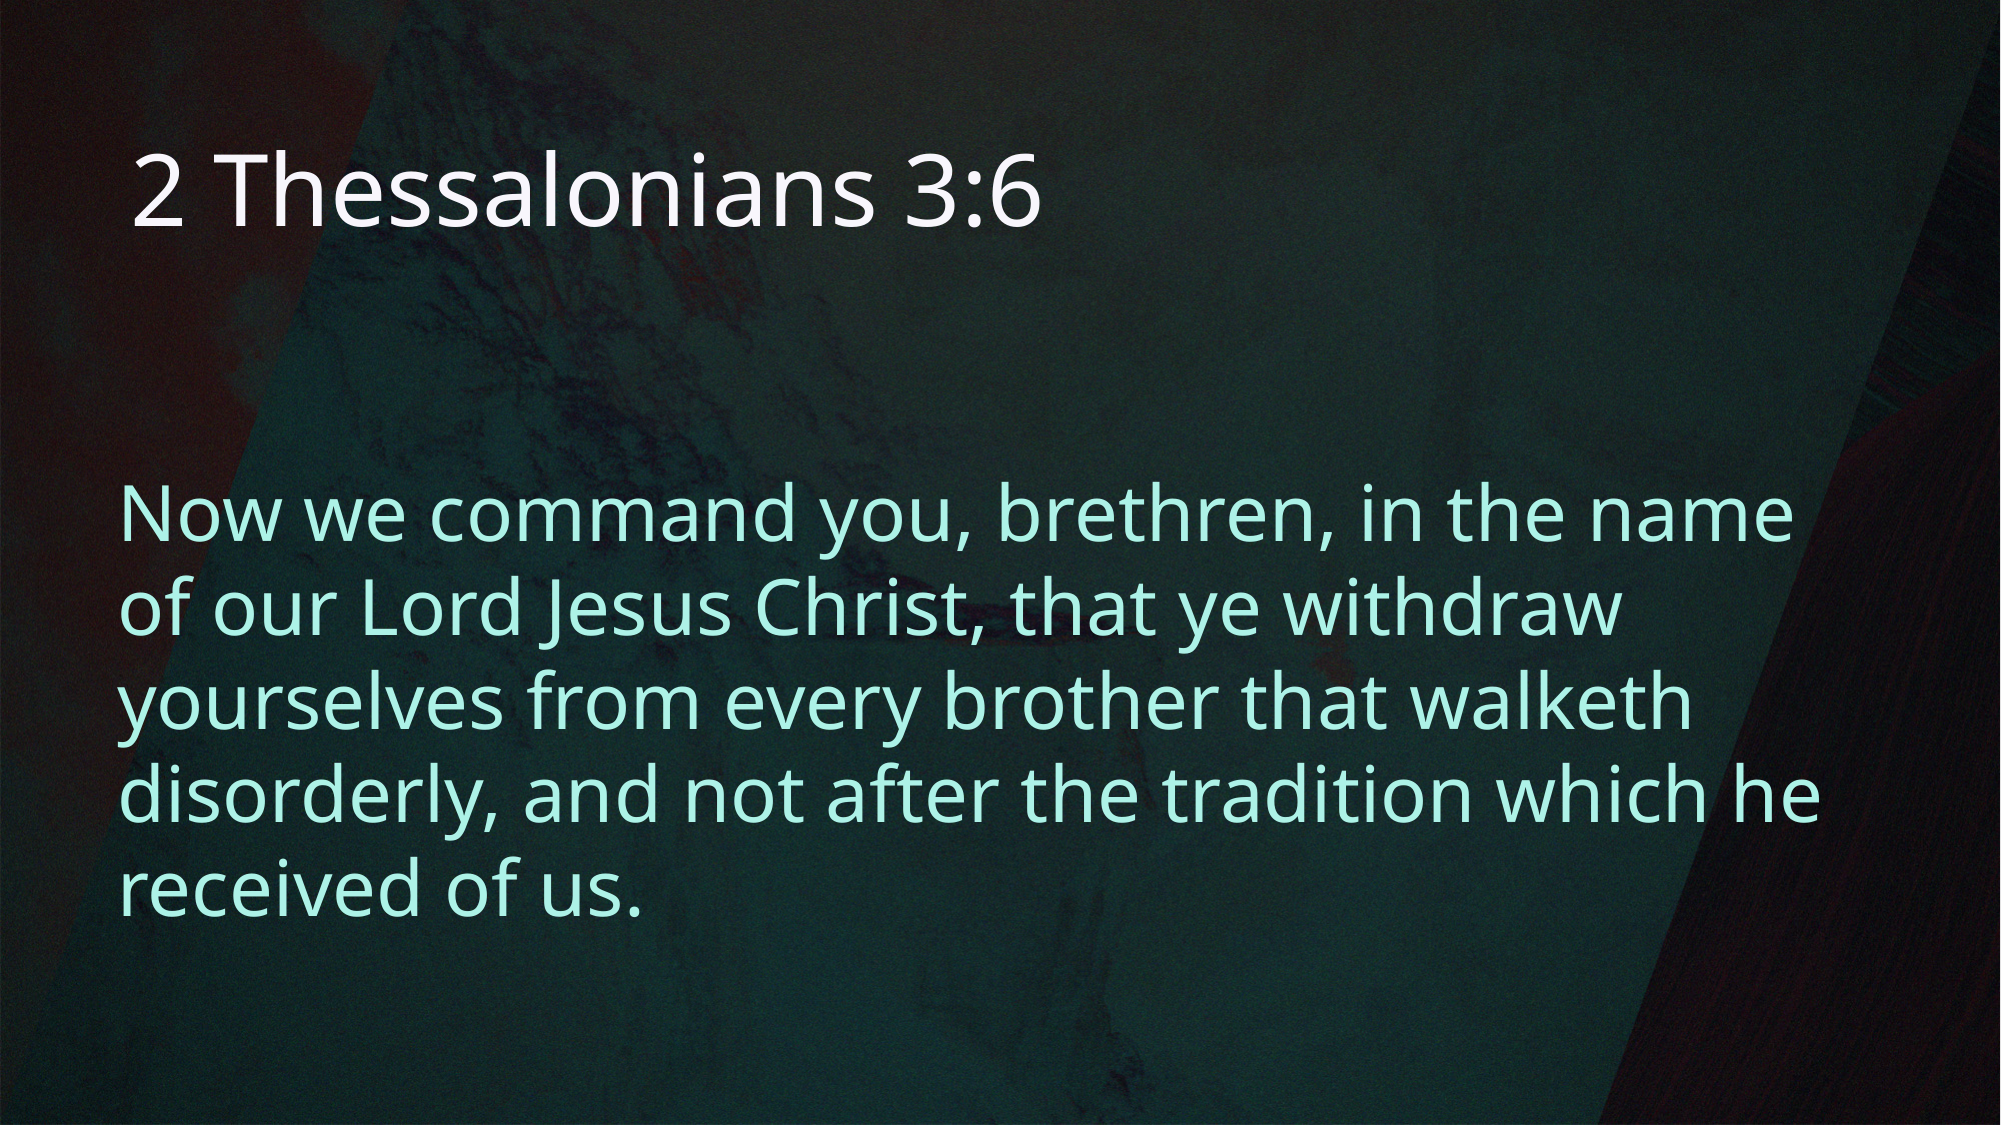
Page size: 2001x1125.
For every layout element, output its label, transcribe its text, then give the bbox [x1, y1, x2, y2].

text_box Now we command you, brethren, in the name of our Lord Jesus Christ, that ye withdraw yourselves from every brother that walketh disorderly, and not after the tradition which he received of us. [102, 317, 1899, 1079]
text_box 2 Thessalonians 3:6 [115, 95, 1652, 277]
picture [0, 0, 2001, 1125]
